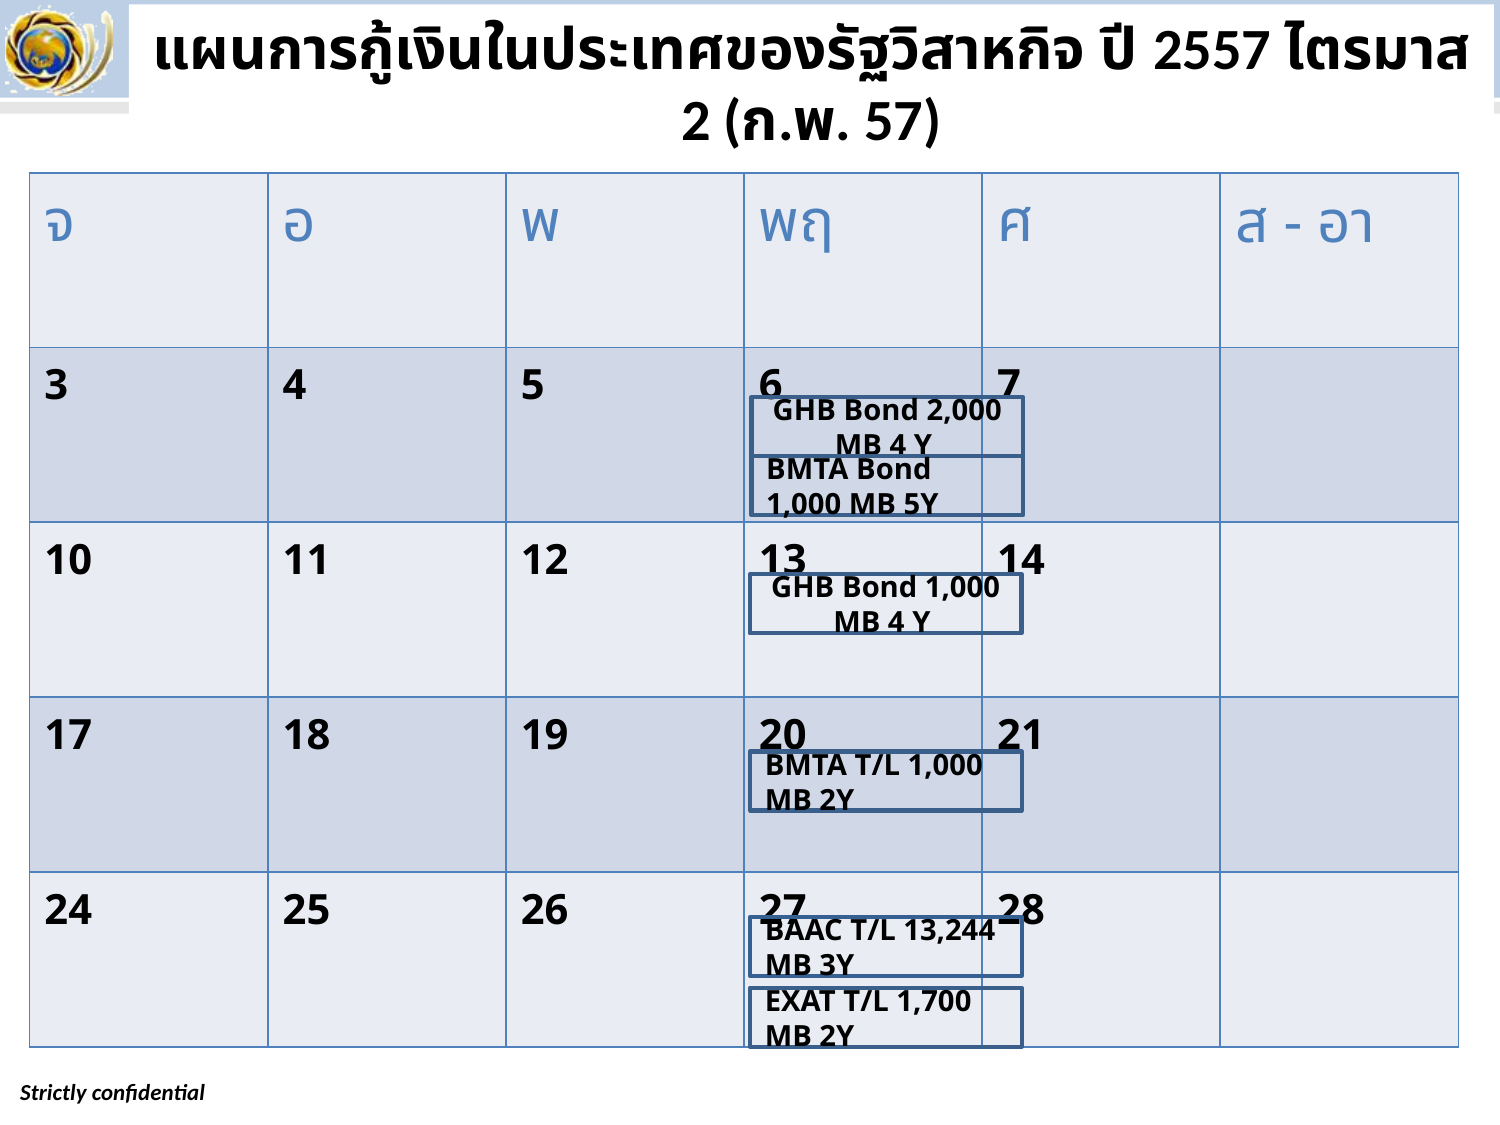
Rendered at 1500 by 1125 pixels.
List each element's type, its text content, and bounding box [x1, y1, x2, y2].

table_cell 18 [269, 698, 505, 871]
table_header อ [269, 174, 505, 347]
table_cell 5 [507, 348, 743, 521]
table_cell 13 [745, 523, 981, 696]
text_box BMTA T/L 1,000 MB 2Y [748, 749, 1024, 813]
table_header จ [30, 174, 267, 347]
table_cell 24 [30, 873, 267, 1046]
table_header พ [507, 174, 743, 347]
table_cell 10 [30, 523, 267, 696]
table_cell [1221, 698, 1458, 871]
table_cell [1221, 348, 1458, 521]
table_cell [1221, 523, 1458, 696]
text_box BMTA Bond 1,000 MB 5Y [749, 454, 1025, 517]
text_box BAAC T/L 13,244 MB 3Y [748, 915, 1024, 978]
table_cell 19 [507, 698, 743, 871]
table_cell 6 [745, 348, 981, 521]
table_cell 11 [269, 523, 505, 696]
text_box GHB Bond 1,000 MB 4 Y [748, 572, 1024, 635]
table_header ส - อา [1221, 174, 1458, 347]
table_header ศ [983, 174, 1219, 347]
text_box GHB Bond 2,000 MB 4 Y [749, 395, 1025, 454]
table_cell 20 [745, 698, 981, 871]
table_cell 21 [983, 698, 1219, 871]
table_cell 14 [983, 523, 1219, 696]
table_cell 3 [30, 348, 267, 521]
table_cell 28 [983, 873, 1219, 1046]
table_header พฤ [745, 174, 981, 347]
table_cell [1221, 873, 1458, 1046]
table_cell 17 [30, 698, 267, 871]
text_box แผนการกู้เงินในประเทศของรัฐวิสาหกิจ ปี 2557 ไตรมาส 2 (ก.พ. 57) [128, 4, 1494, 160]
table_cell 7 [983, 348, 1219, 521]
text_box EXAT T/L 1,700 MB 2Y [748, 986, 1024, 1049]
table_cell 25 [269, 873, 505, 1046]
table_cell 26 [507, 873, 743, 1046]
table_cell 27 [745, 873, 981, 1046]
table_cell 4 [269, 348, 505, 521]
picture [5, 1, 113, 96]
table_cell 12 [507, 523, 743, 696]
